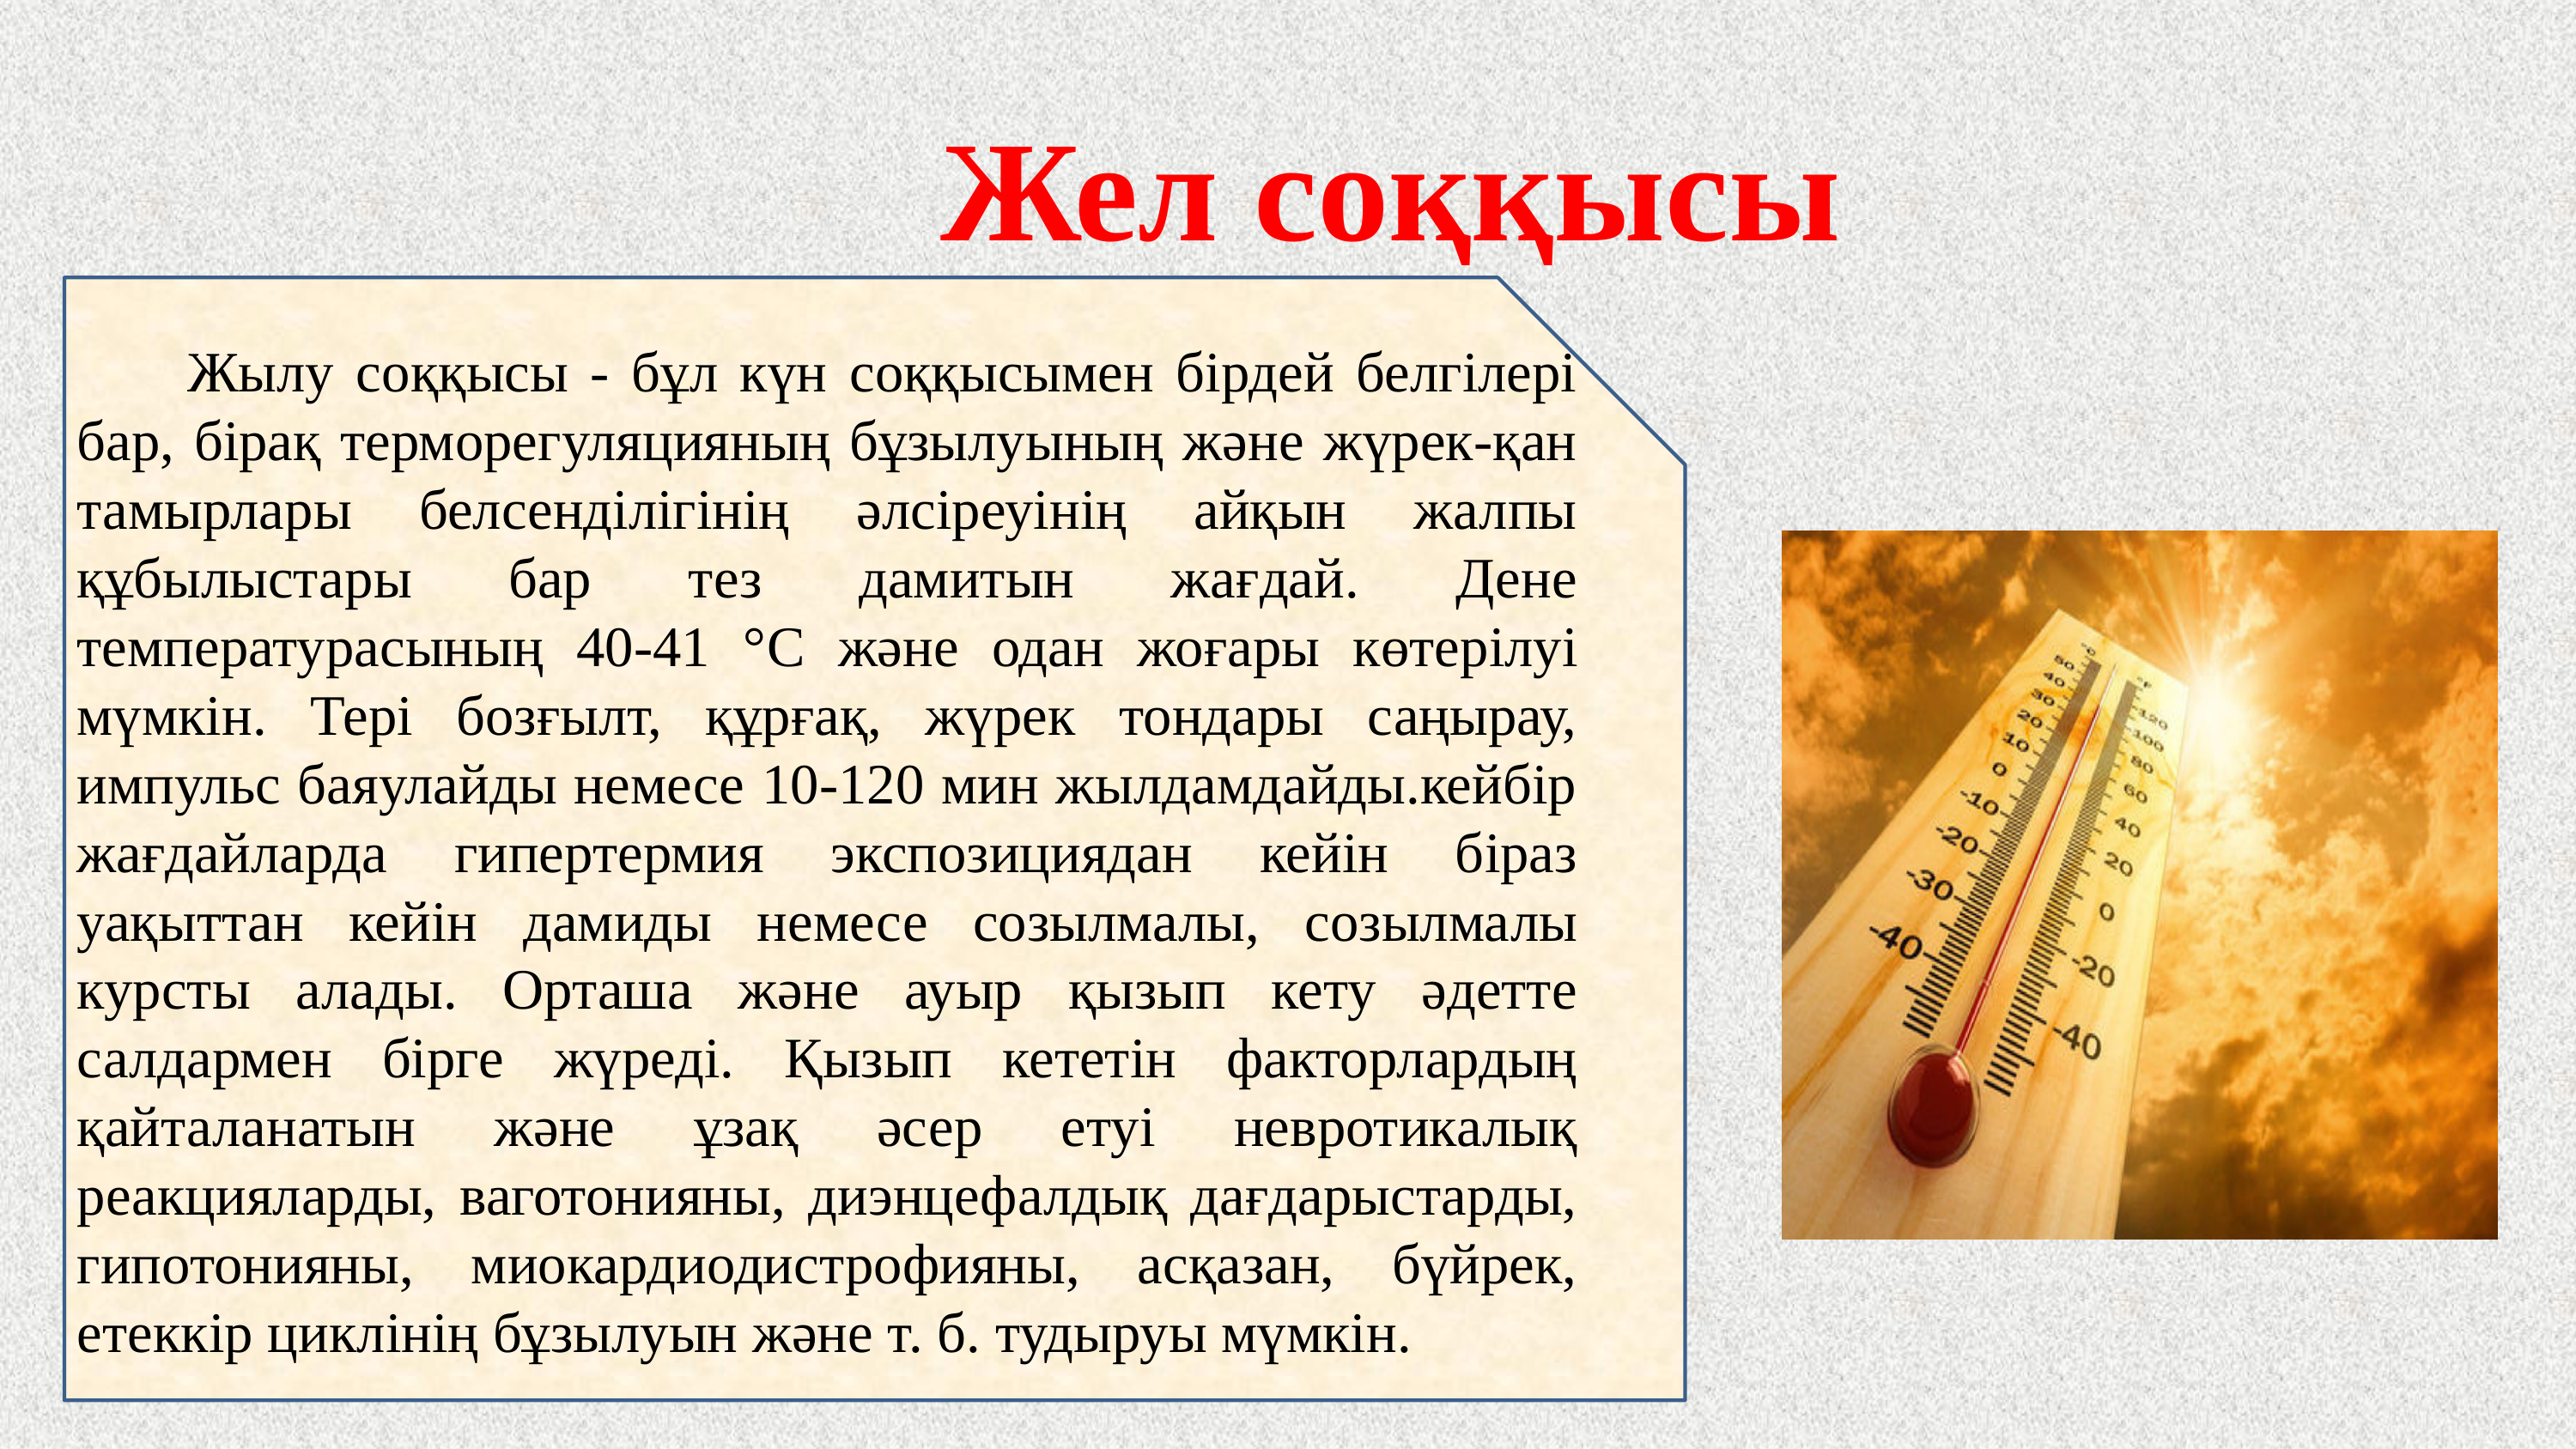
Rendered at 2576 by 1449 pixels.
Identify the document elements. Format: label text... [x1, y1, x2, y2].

text_box Жел соққысы [927, 91, 1891, 276]
picture [0, 0, 2576, 1449]
text_box Жылу соққысы - бұл күн соққысымен бірдей белгілері бар, бірақ терморегуляцияның бұзылуының және жүрек-қан тамырлары белсенділігінің әлсіреуінің айқын жалпы құбылыстары бар тез дамитын жағдай. Дене температурасының 40-41 °C және одан жоғары көтерілуі мүмкін. Тері бозғылт, құрғақ, жүрек тондары саңырау, импульс баяулайды немесе 10-120 мин жылдамдайды.кейбір жағдайларда гипертермия экспозициядан кейін біраз уақыттан кейін дамиды немесе созылмалы, созылмалы курсты алады. Орташа және ауыр қызып кету әдетте салдармен бірге жүреді. Қызып кететін факторлардың қайталанатын және ұзақ әсер етуі невротикалық реакцияларды, ваготонияны, диэнцефалдық дағдарыстарды, гипотонияны, миокардиодистрофияны, асқазан, бүйрек, етеккір циклінің бұзылуын және т. б. тудыруы мүмкін. [62, 276, 1687, 1403]
